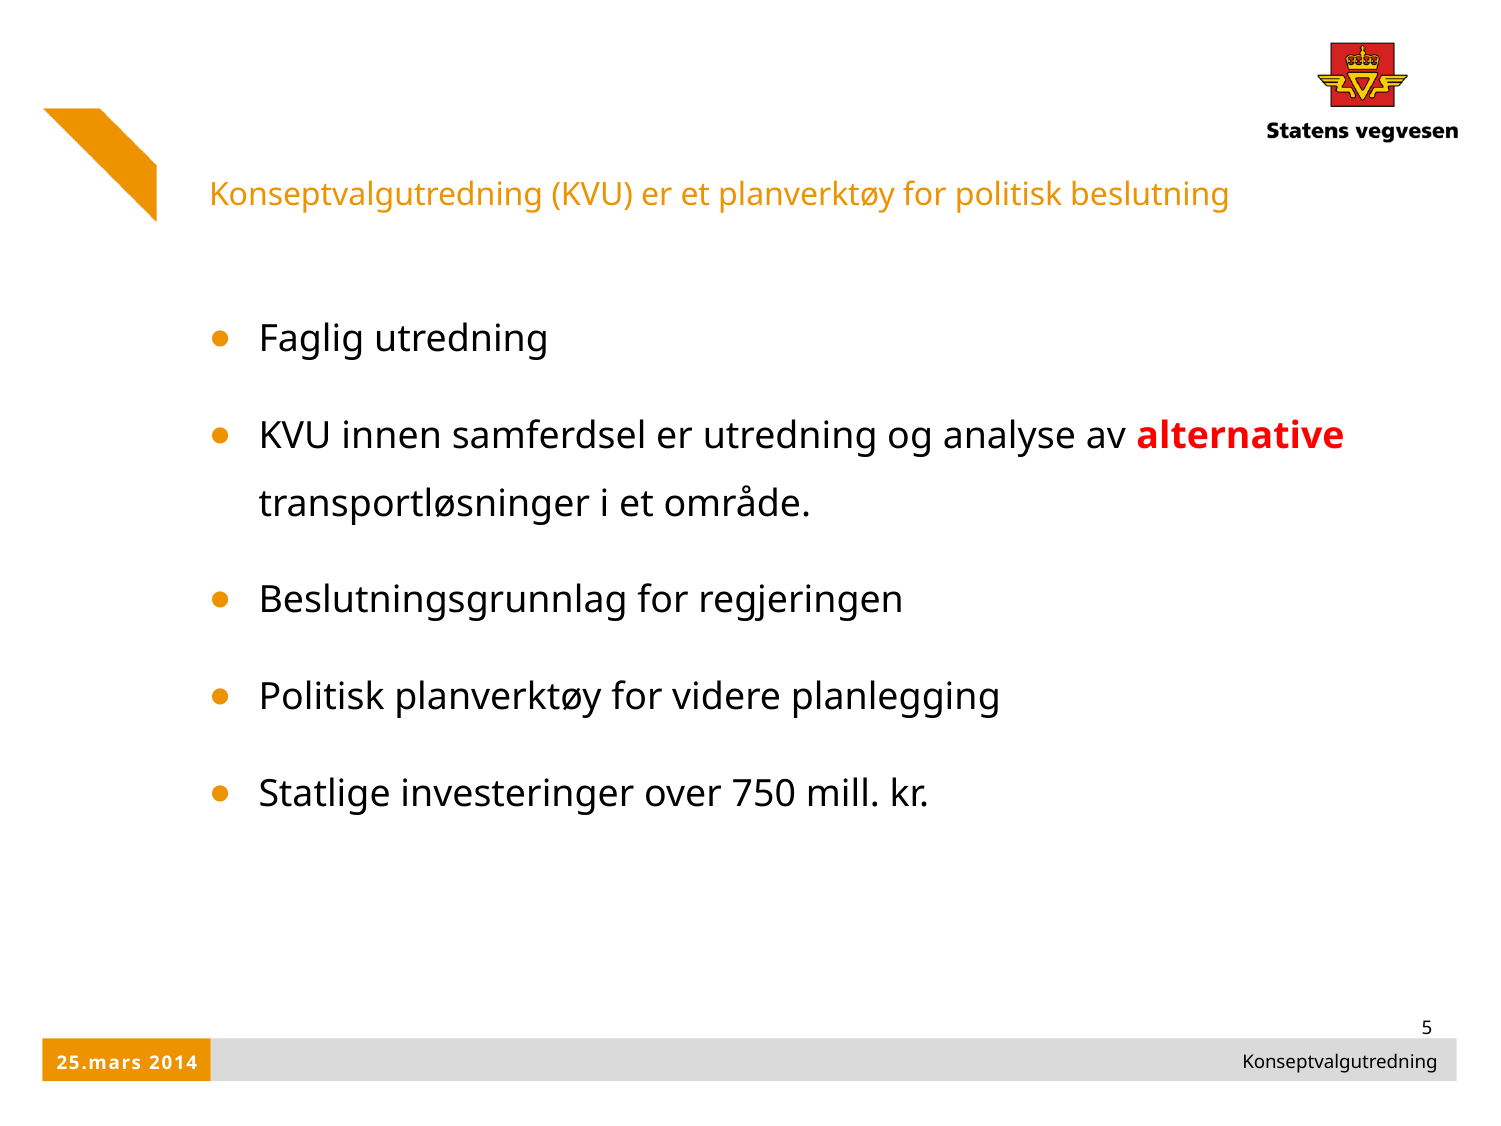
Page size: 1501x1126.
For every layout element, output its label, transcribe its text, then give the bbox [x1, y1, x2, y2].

footer Konseptvalgutredning [253, 1049, 1443, 1078]
title Konseptvalgutredning (KVU) er et planverktøy for politisk beslutning [209, 173, 1358, 251]
list Faglig utredning KVU innen samferdsel er utredning og analyse av alternative transportløsninger i et område. Beslutningsgrunnlag for regjeringen Politisk planverktøy for videre planlegging Statlige investeringer over 750 mill. kr. [208, 291, 1424, 997]
picture [1252, 0, 1501, 145]
slide_number 5 [1389, 1015, 1433, 1041]
picture [0, 0, 167, 230]
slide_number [56, 1050, 209, 1079]
